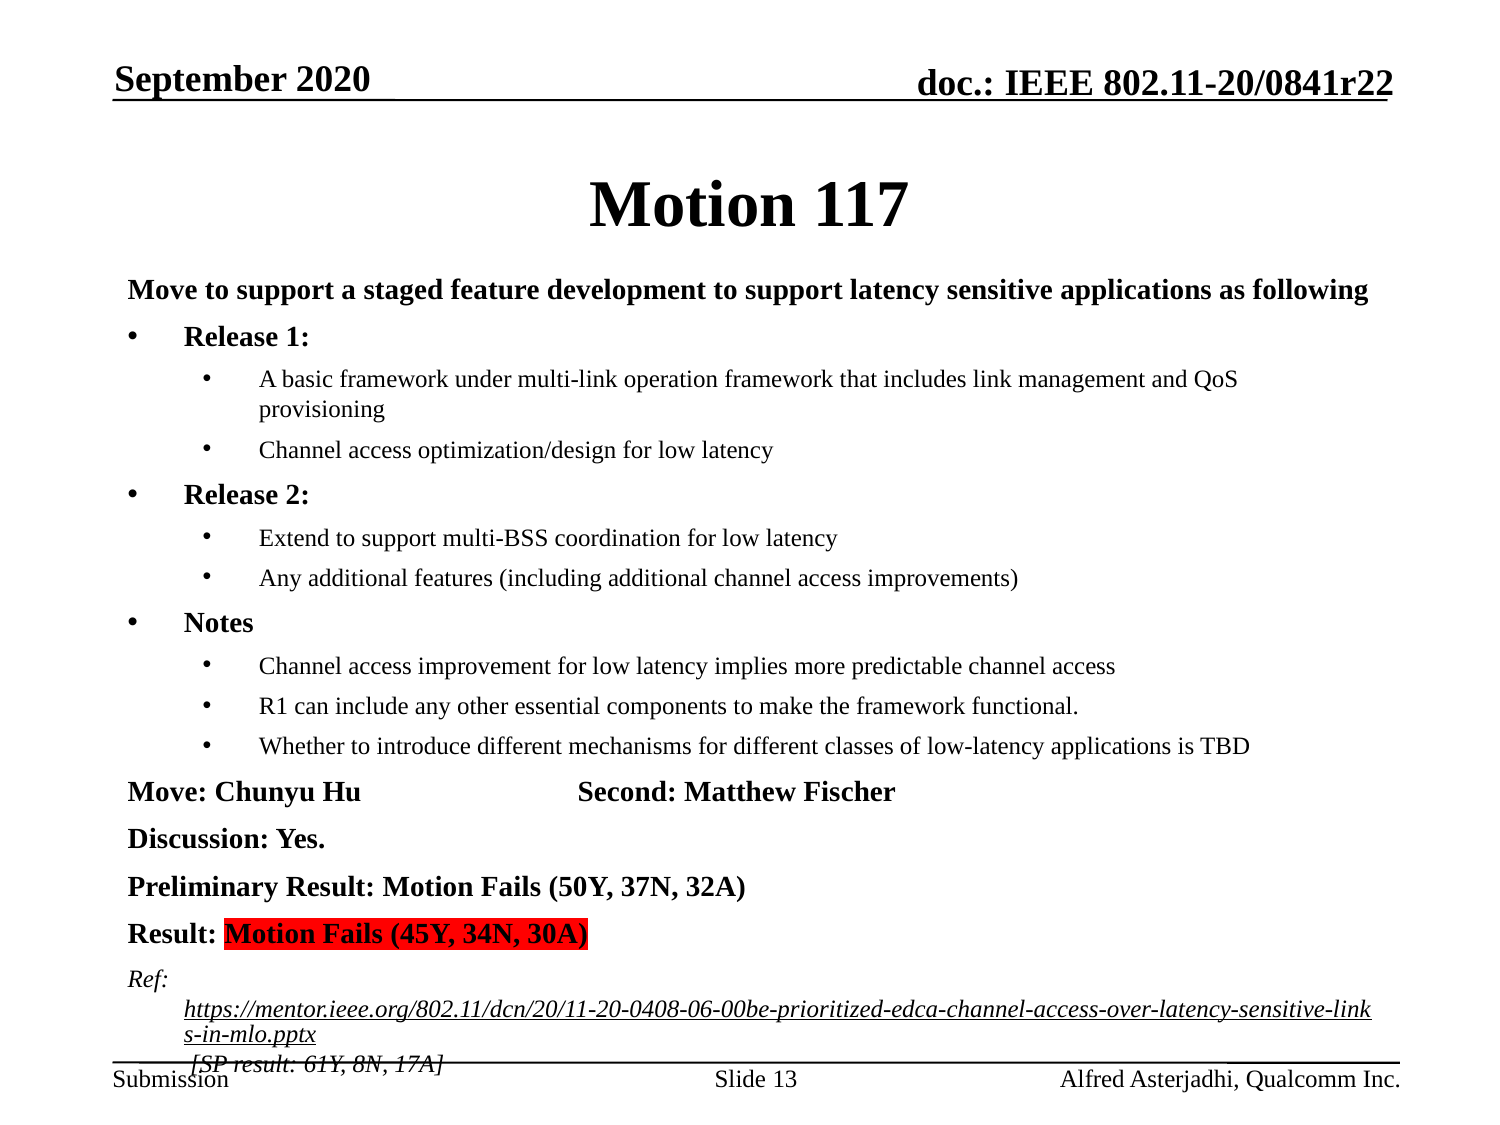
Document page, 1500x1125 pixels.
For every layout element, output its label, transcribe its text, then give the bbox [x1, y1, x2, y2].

footer Alfred Asterjadhi, Qualcomm Inc. [878, 1061, 1402, 1093]
title Motion 117 [112, 112, 1388, 262]
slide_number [114, 54, 423, 100]
slide_number Slide 13 [712, 1061, 800, 1123]
list Move to support a staged feature development to support latency sensitive applications as following Release 1: A basic framework under multi-link operation framework that includes link management and QoS provisioning Channel access optimization/design for low latency Release 2: Extend to support multi-BSS coordination for low latency Any additional features (including additional channel access improvements) Notes Channel access improvement for low latency implies more predictable channel access R1 can include any other essential components to make the framework functional. Whether to introduce different mechanisms for different classes of low-latency applications is TBD Move: Chunyu Hu Second: Matthew Fischer Discussion: Yes. Preliminary Result: Motion Fails (50Y, 37N, 32A) Result: Motion Fails (45Y, 34N, 30A) Ref: https://mentor.ieee.org/802.11/dcn/20/11-20-0408-06-00be-prioritized-edca-channel-access-over-latency-sensitive-links-in-mlo.pptx [SP result: 61Y, 8N, 17A] [112, 262, 1388, 1063]
